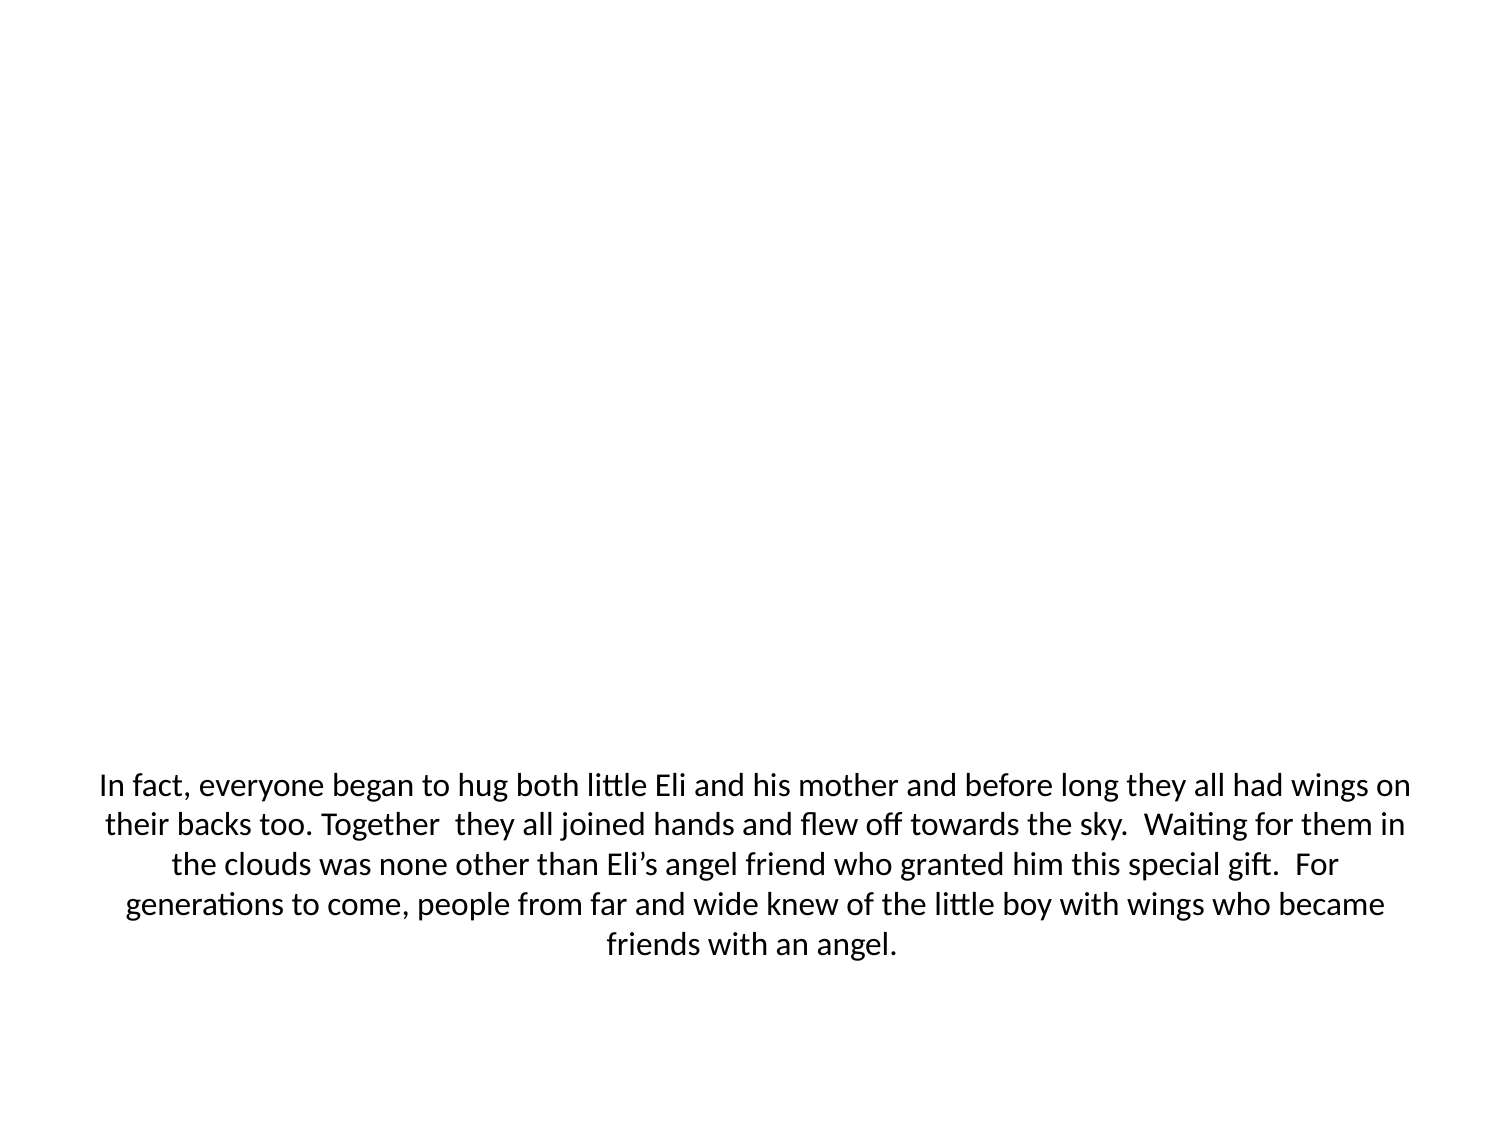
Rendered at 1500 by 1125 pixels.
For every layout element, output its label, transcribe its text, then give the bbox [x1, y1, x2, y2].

title In fact, everyone began to hug both little Eli and his mother and before long they all had wings on their backs too. Together they all joined hands and flew off towards the sky. Waiting for them in the clouds was none other than Eli’s angel friend who granted him this special gift. For generations to come, people from far and wide knew of the little boy with wings who became friends with an angel. [75, 662, 1438, 1063]
